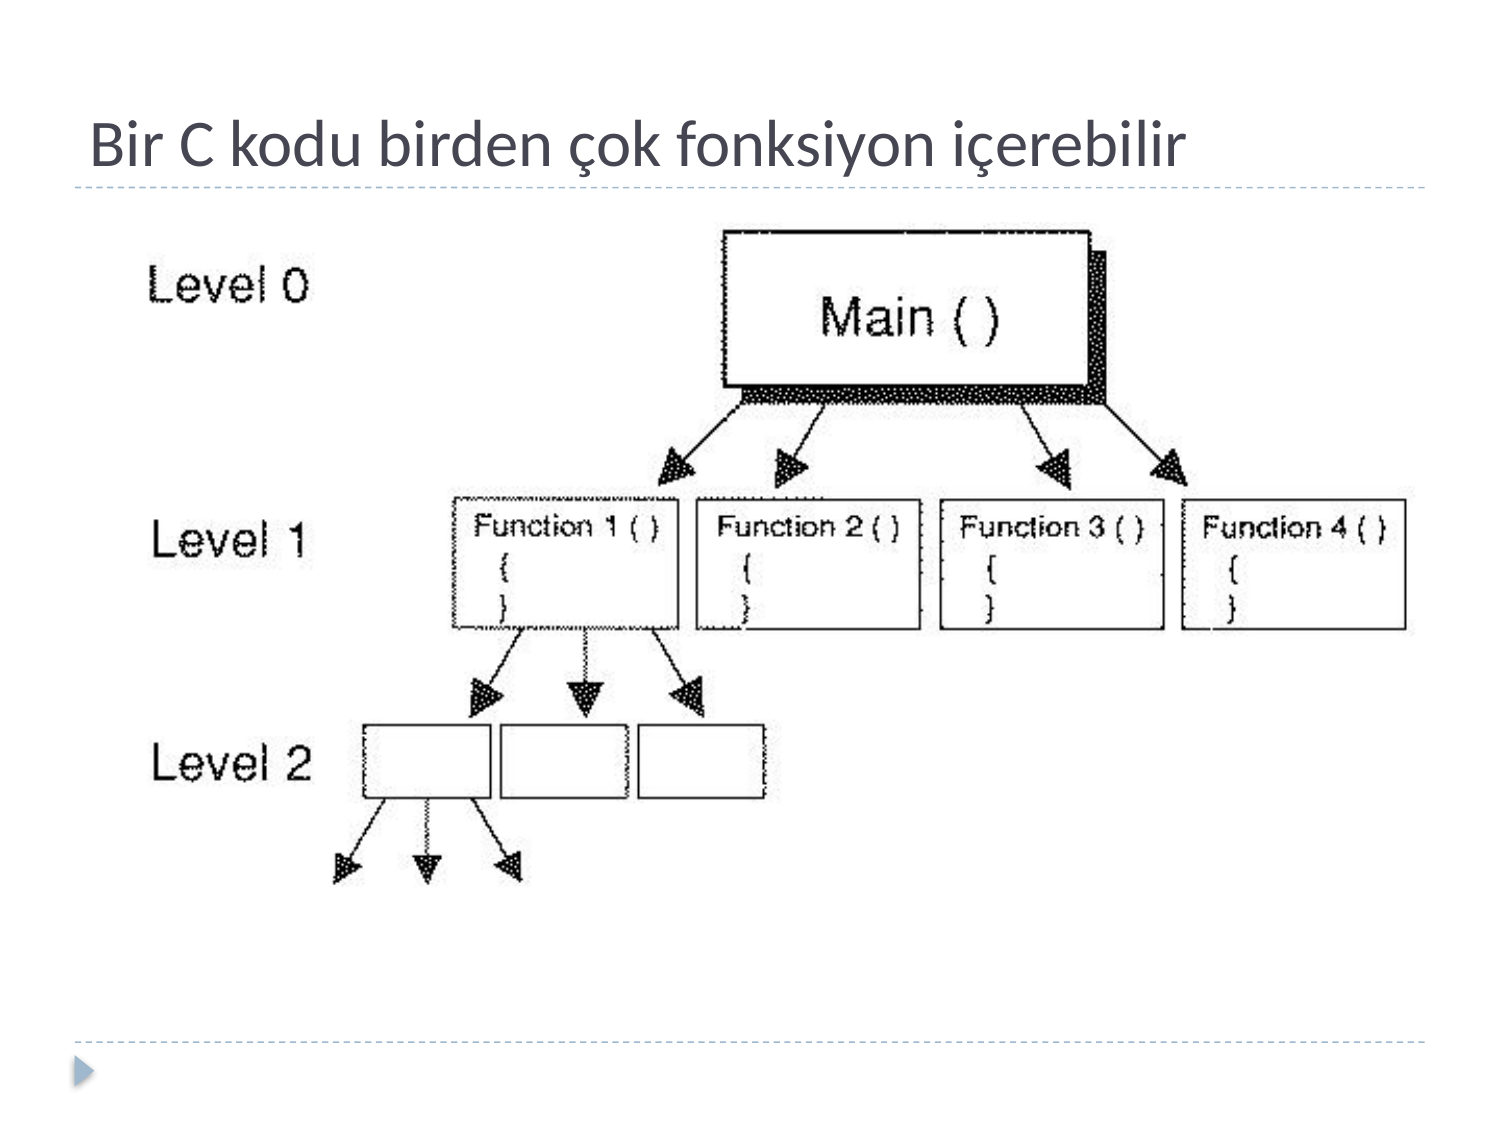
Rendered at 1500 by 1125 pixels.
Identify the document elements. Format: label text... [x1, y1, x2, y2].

picture [116, 222, 1432, 909]
title Bir C kodu birden çok fonksiyon içerebilir [75, 24, 1425, 188]
